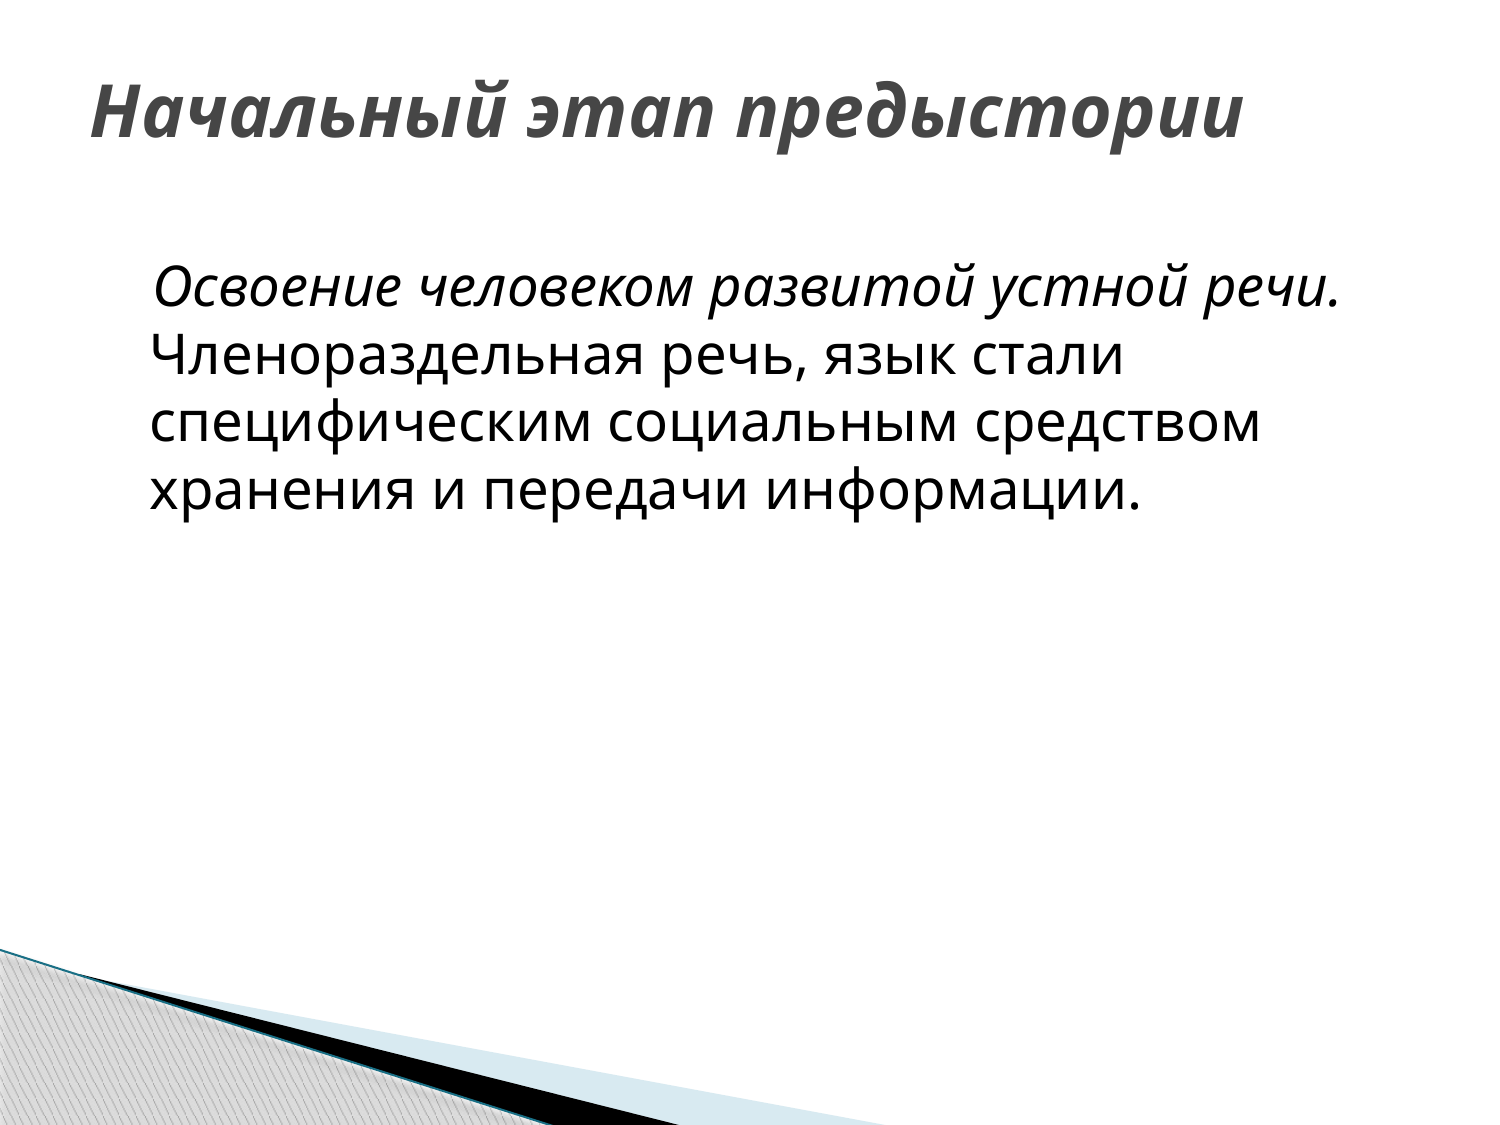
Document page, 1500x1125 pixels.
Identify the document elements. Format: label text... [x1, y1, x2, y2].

list Освоение человеком развитой устной речи. Членораздельная речь, язык стали специфическим социальным средством хранения и передачи информации. [75, 243, 1425, 986]
title Начальный этап предыстории [75, 52, 1263, 164]
